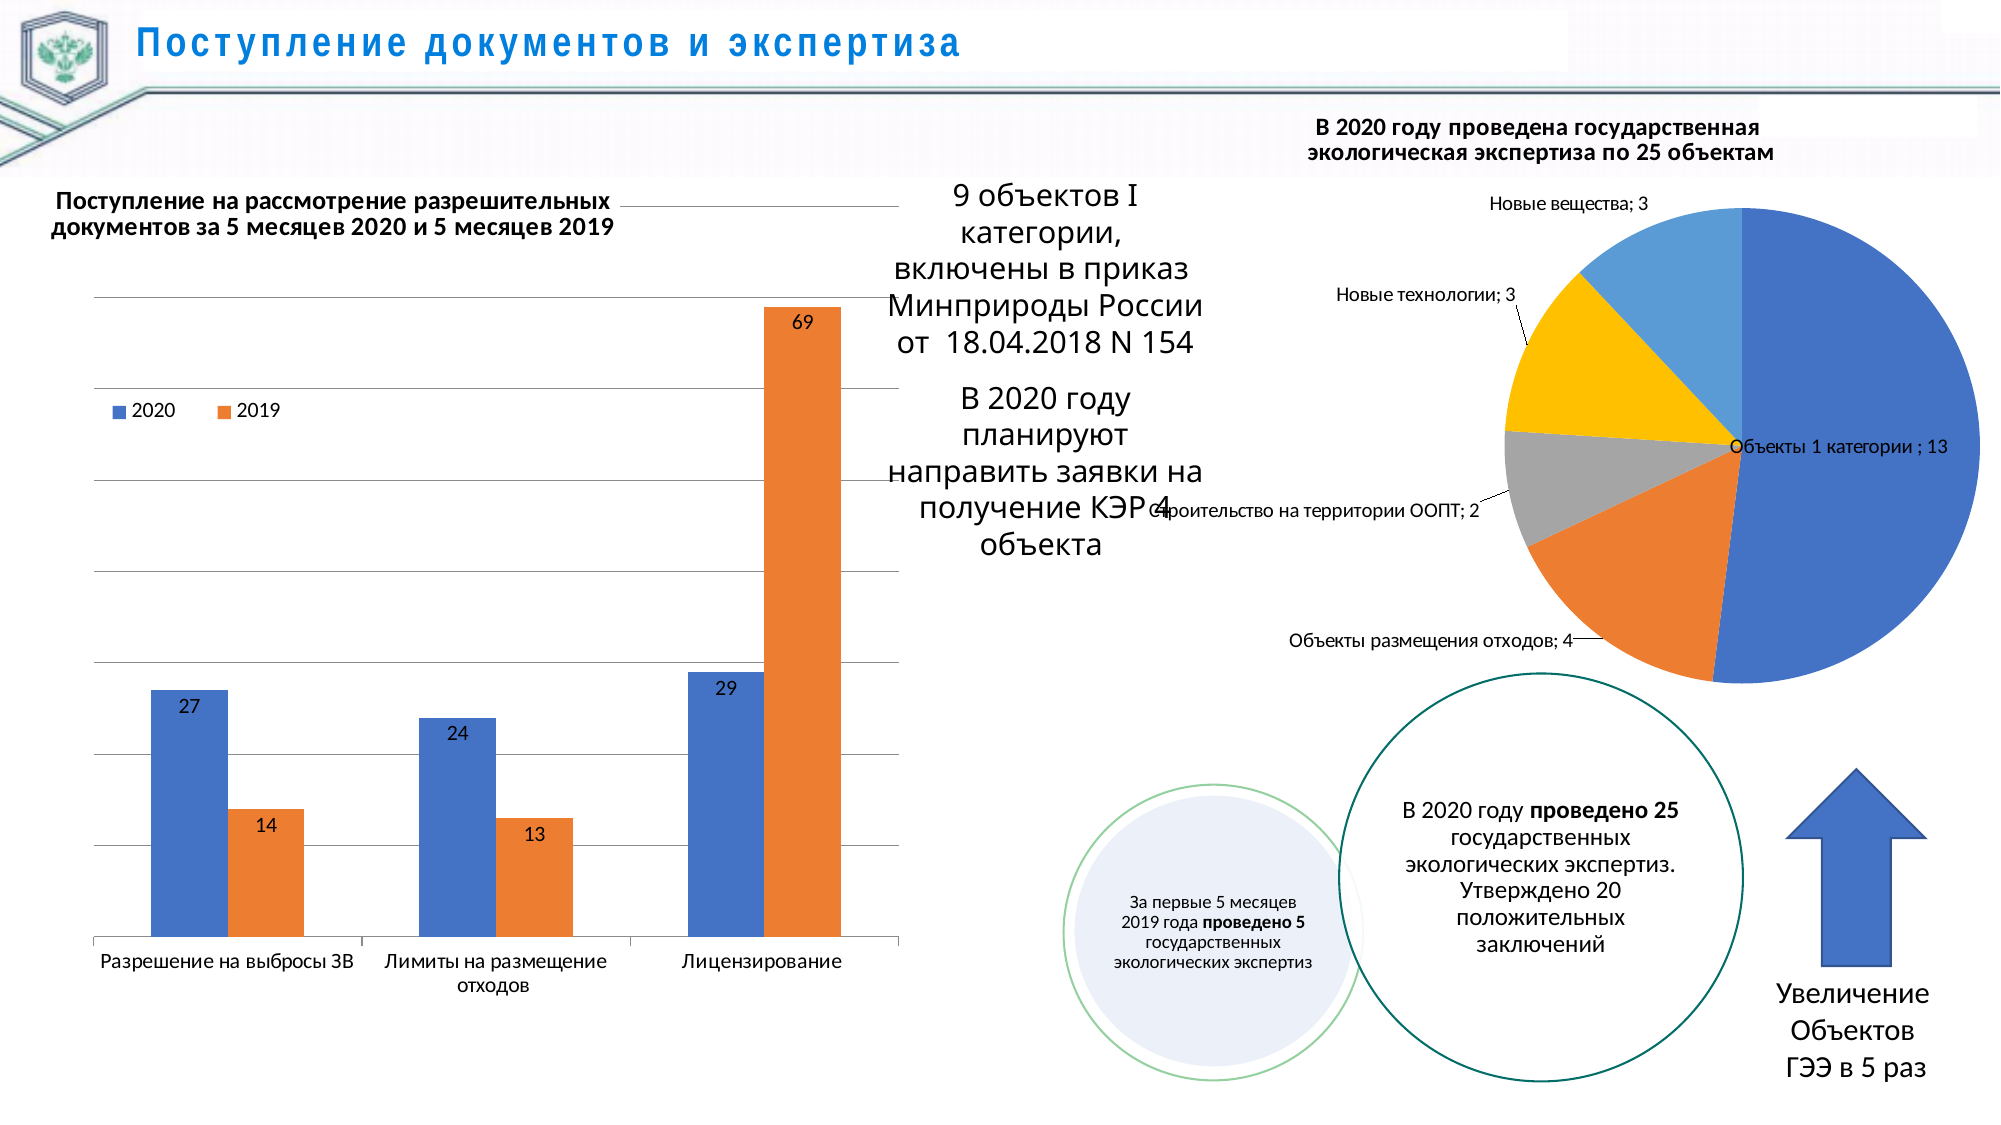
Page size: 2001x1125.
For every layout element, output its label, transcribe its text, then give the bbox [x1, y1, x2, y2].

chart [1019, 89, 2000, 702]
chart [35, 158, 902, 1097]
picture [0, 0, 2000, 177]
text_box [1029, 702, 1882, 1125]
text_box 9 объектов I категории, включены в приказ Минприроды России от 18.04.2018 N 154 В 2020 году планируют направить заявки на получение КЭР 4 объекта [902, 177, 1019, 570]
text_box Увеличение Объектов ГЭЭ в 5 раз [1882, 966, 2000, 1091]
text_box [1882, 793, 1928, 968]
